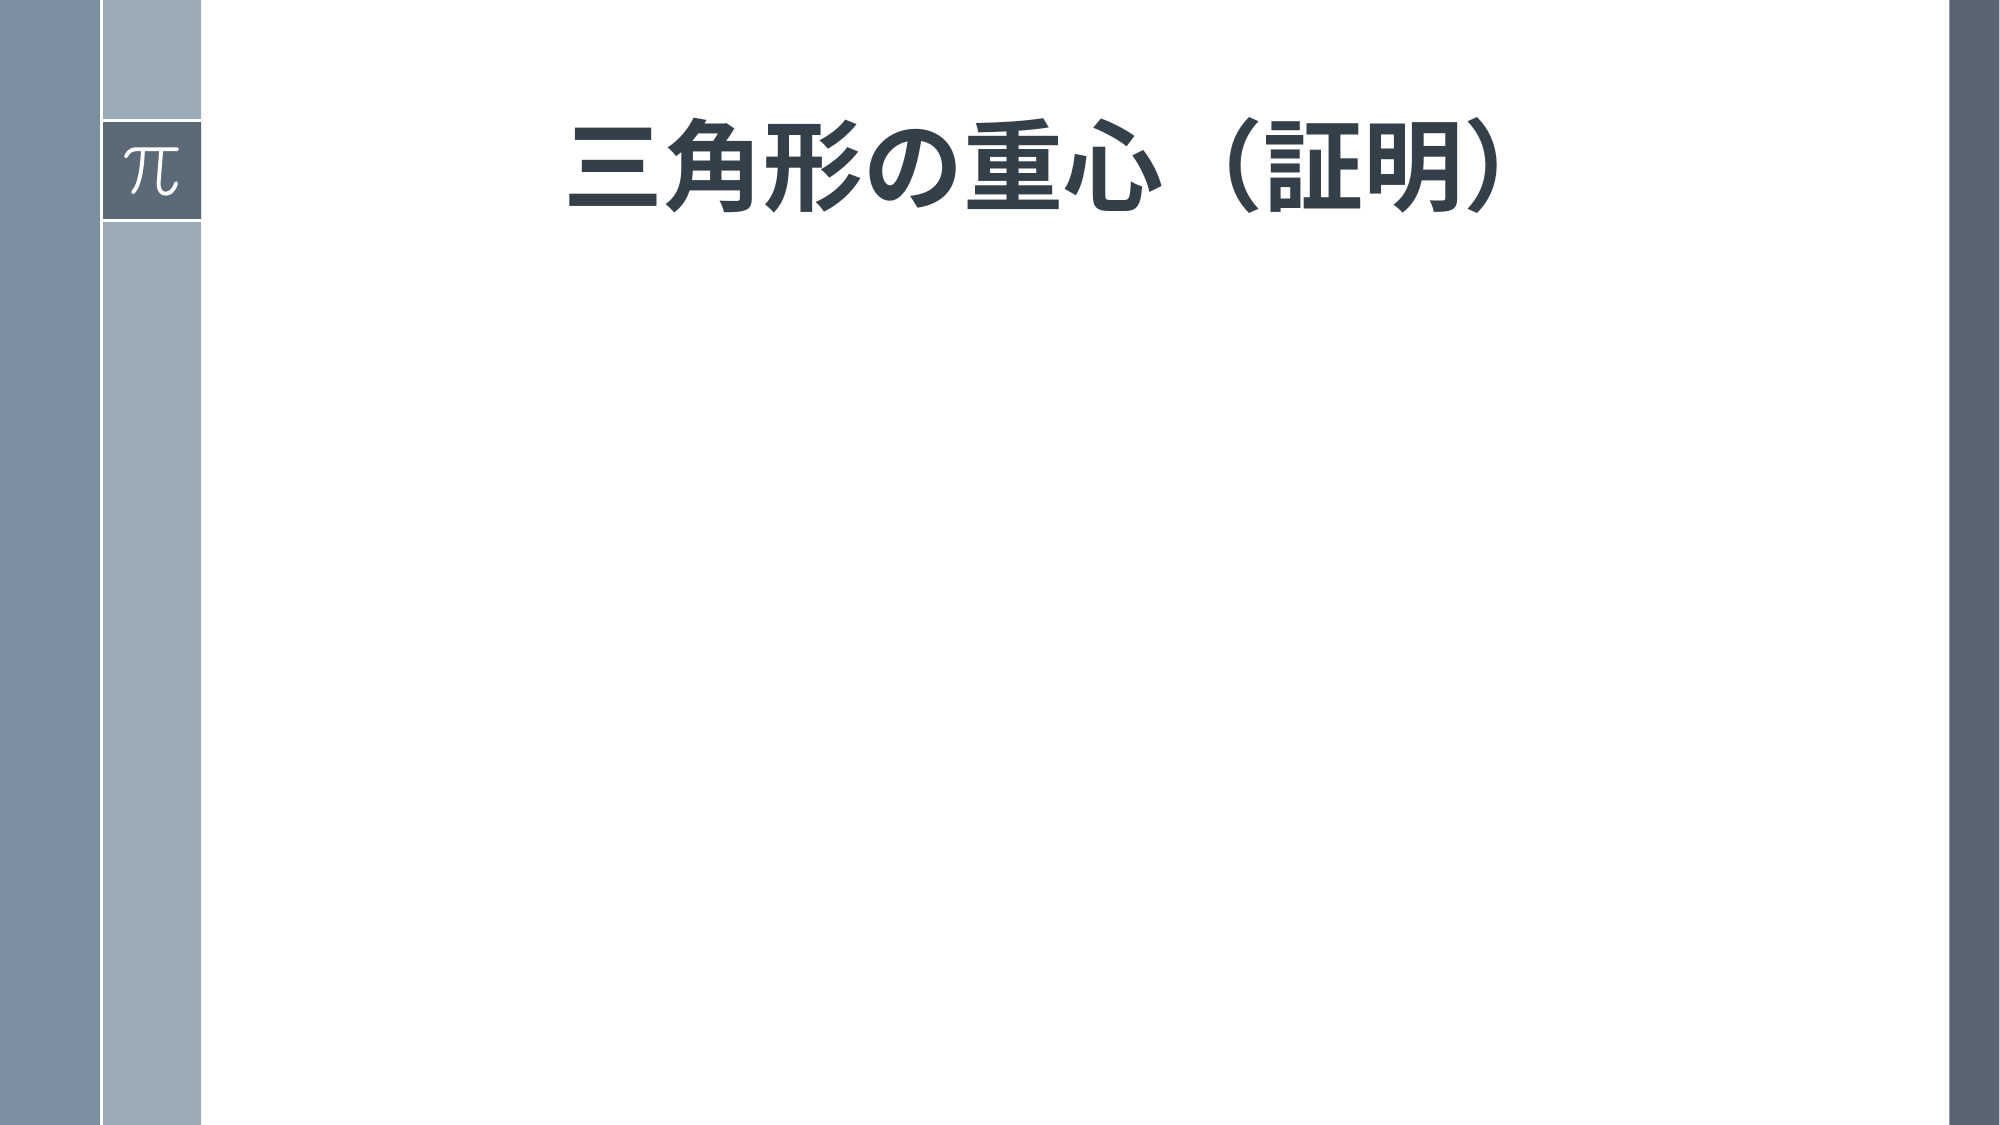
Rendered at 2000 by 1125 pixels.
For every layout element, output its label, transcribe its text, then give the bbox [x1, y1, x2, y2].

title 三角形の重心（証明） [261, 29, 1867, 233]
